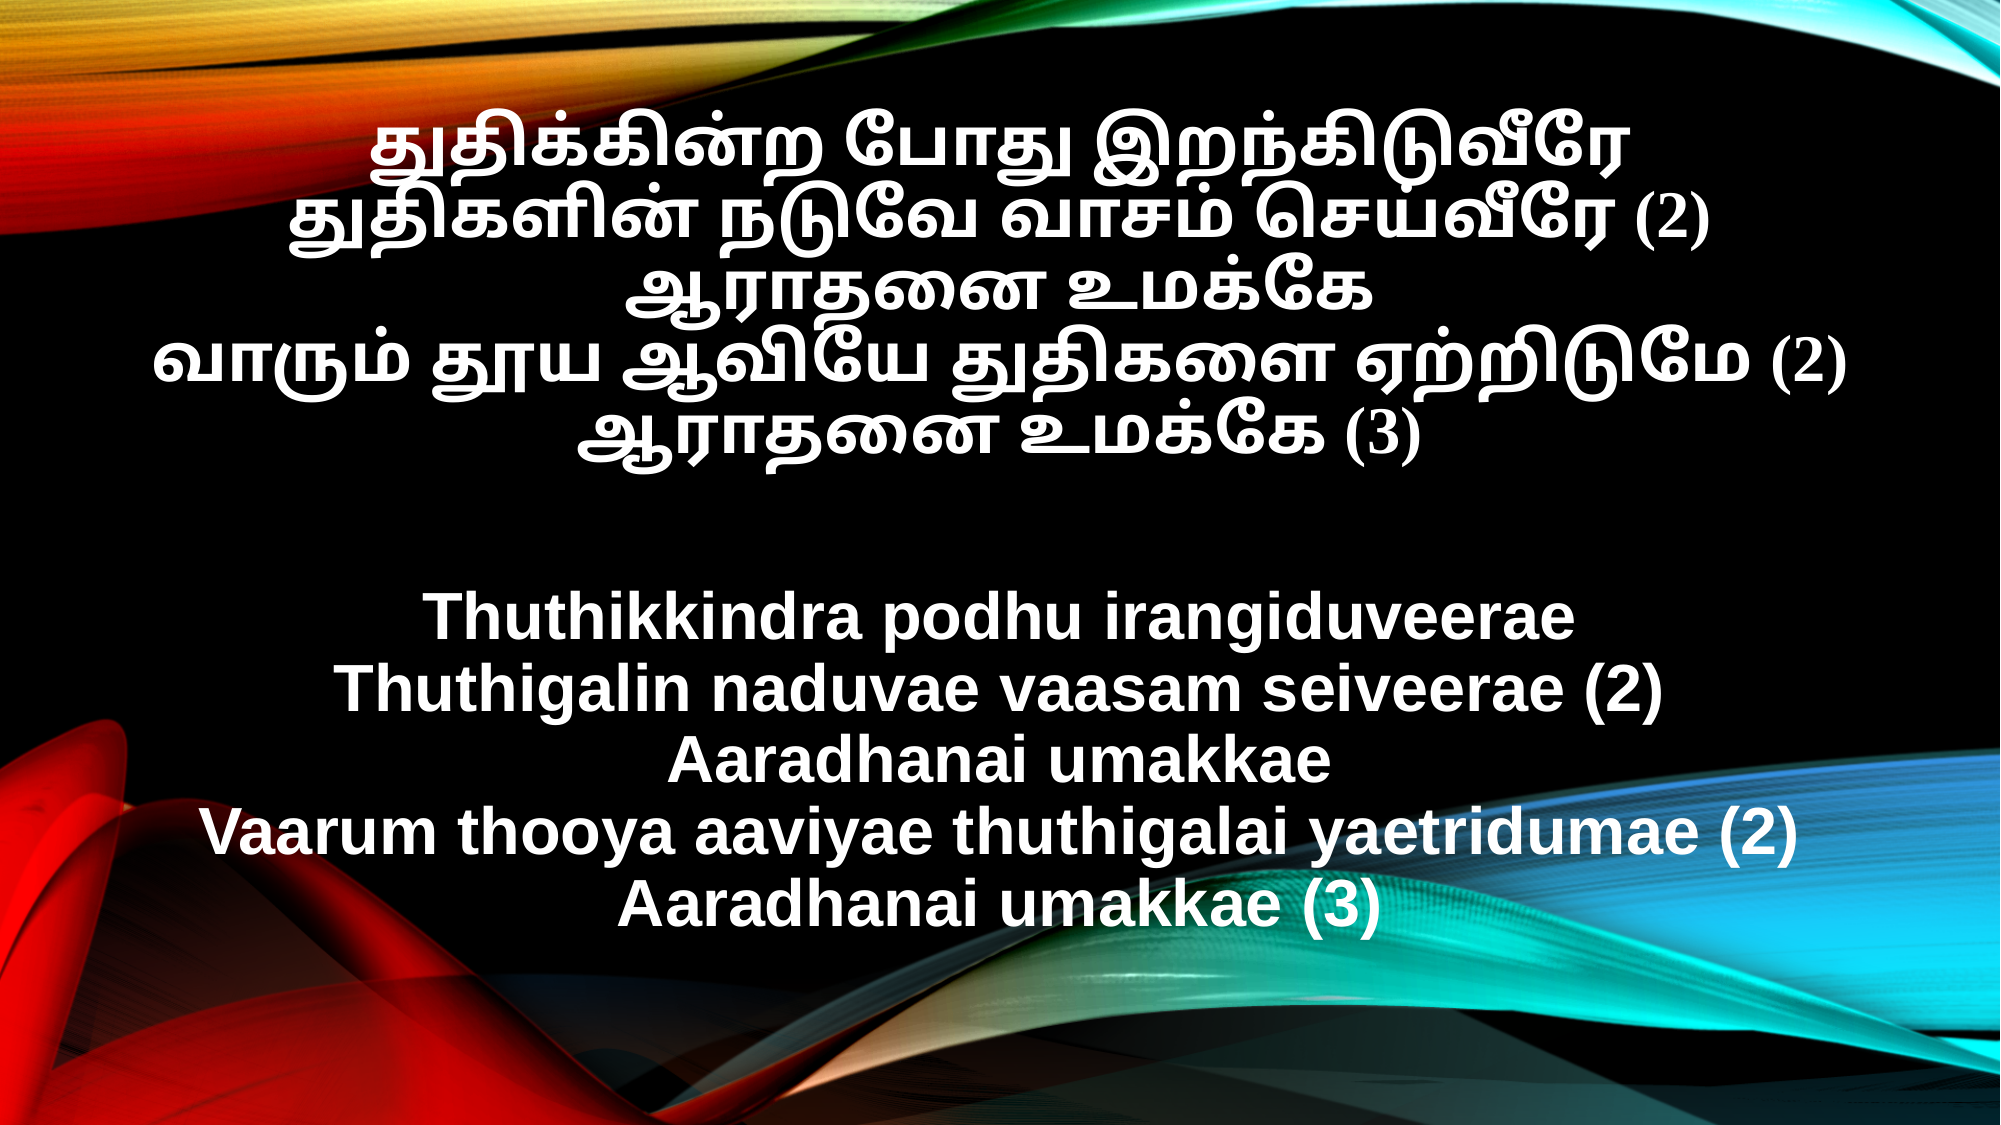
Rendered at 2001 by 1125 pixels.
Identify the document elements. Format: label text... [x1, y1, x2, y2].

subtitle துதிக்கின்ற போது இறந்கிடுவீரே துதிகளின் நடுவே வாசம் செய்வீரே (2) ஆராதனை உமக்கே வாரும் தூய ஆவியே துதிகளை ஏற்றிடுமே (2) ஆராதனை உமக்கே (3) Thuthikkindra podhu irangiduveerae Thuthigalin naduvae vaasam seiveerae (2) Aaradhanai umakkae Vaarum thooya aaviyae thuthigalai yaetridumae (2) Aaradhanai umakkae (3) [0, 0, 2000, 1125]
